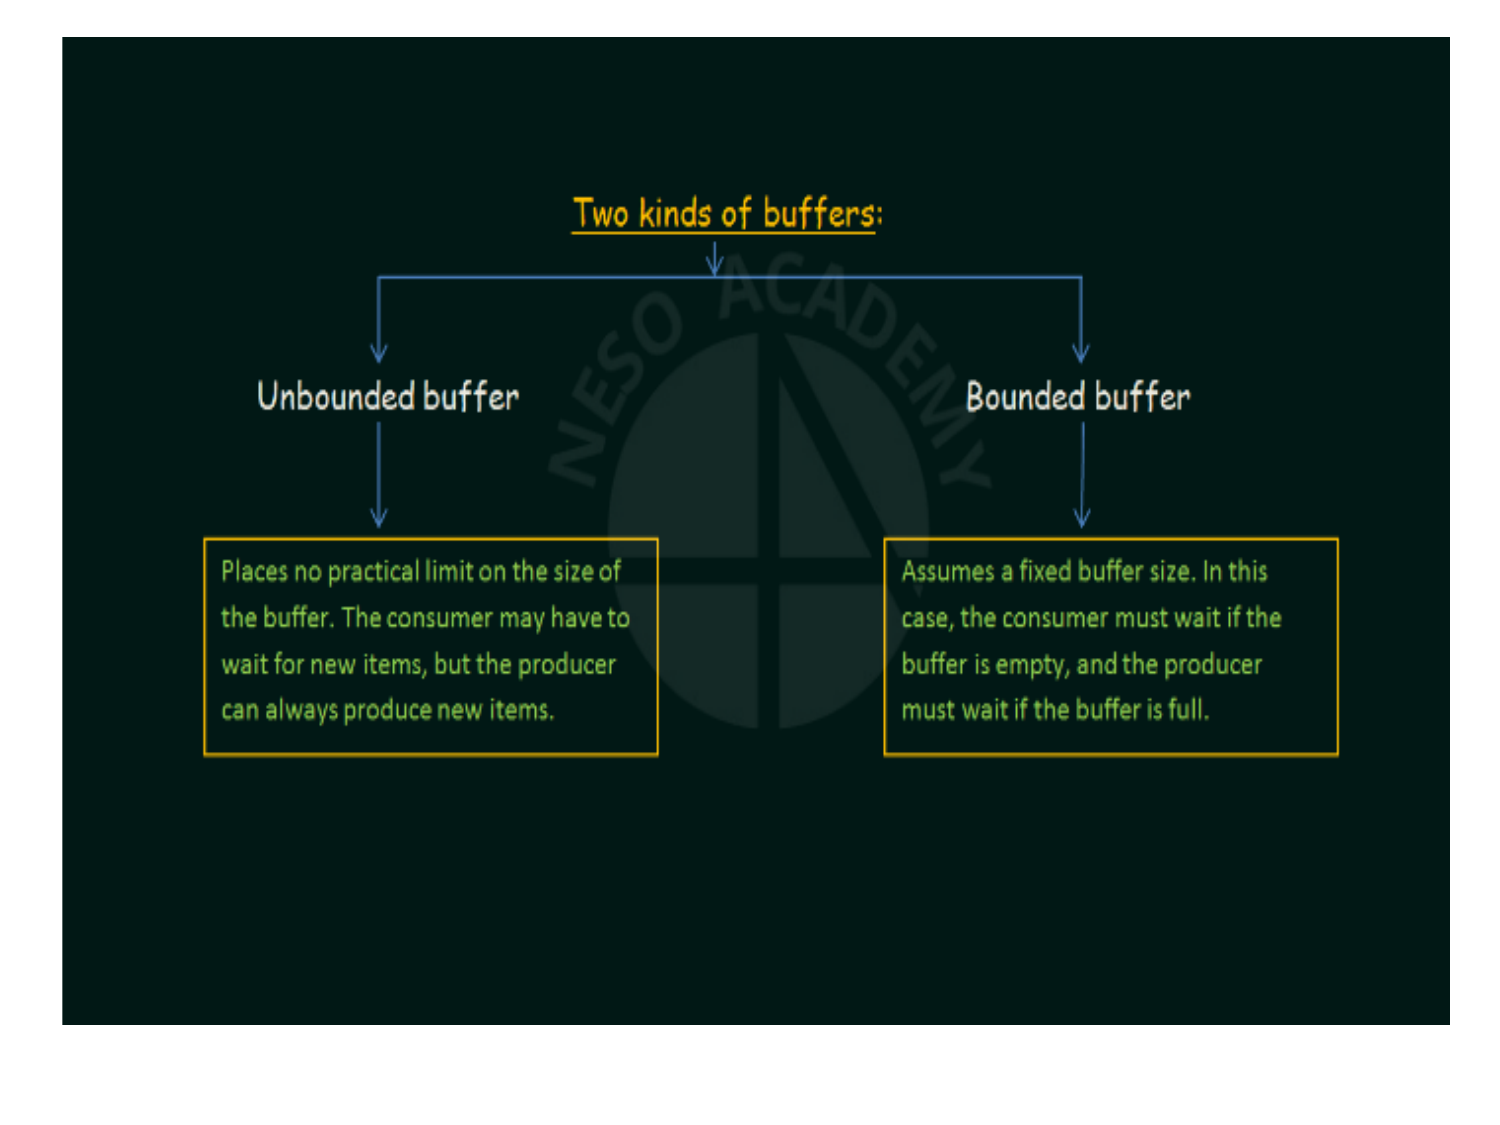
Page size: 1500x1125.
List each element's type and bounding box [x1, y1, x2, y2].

picture [62, 37, 1451, 1026]
